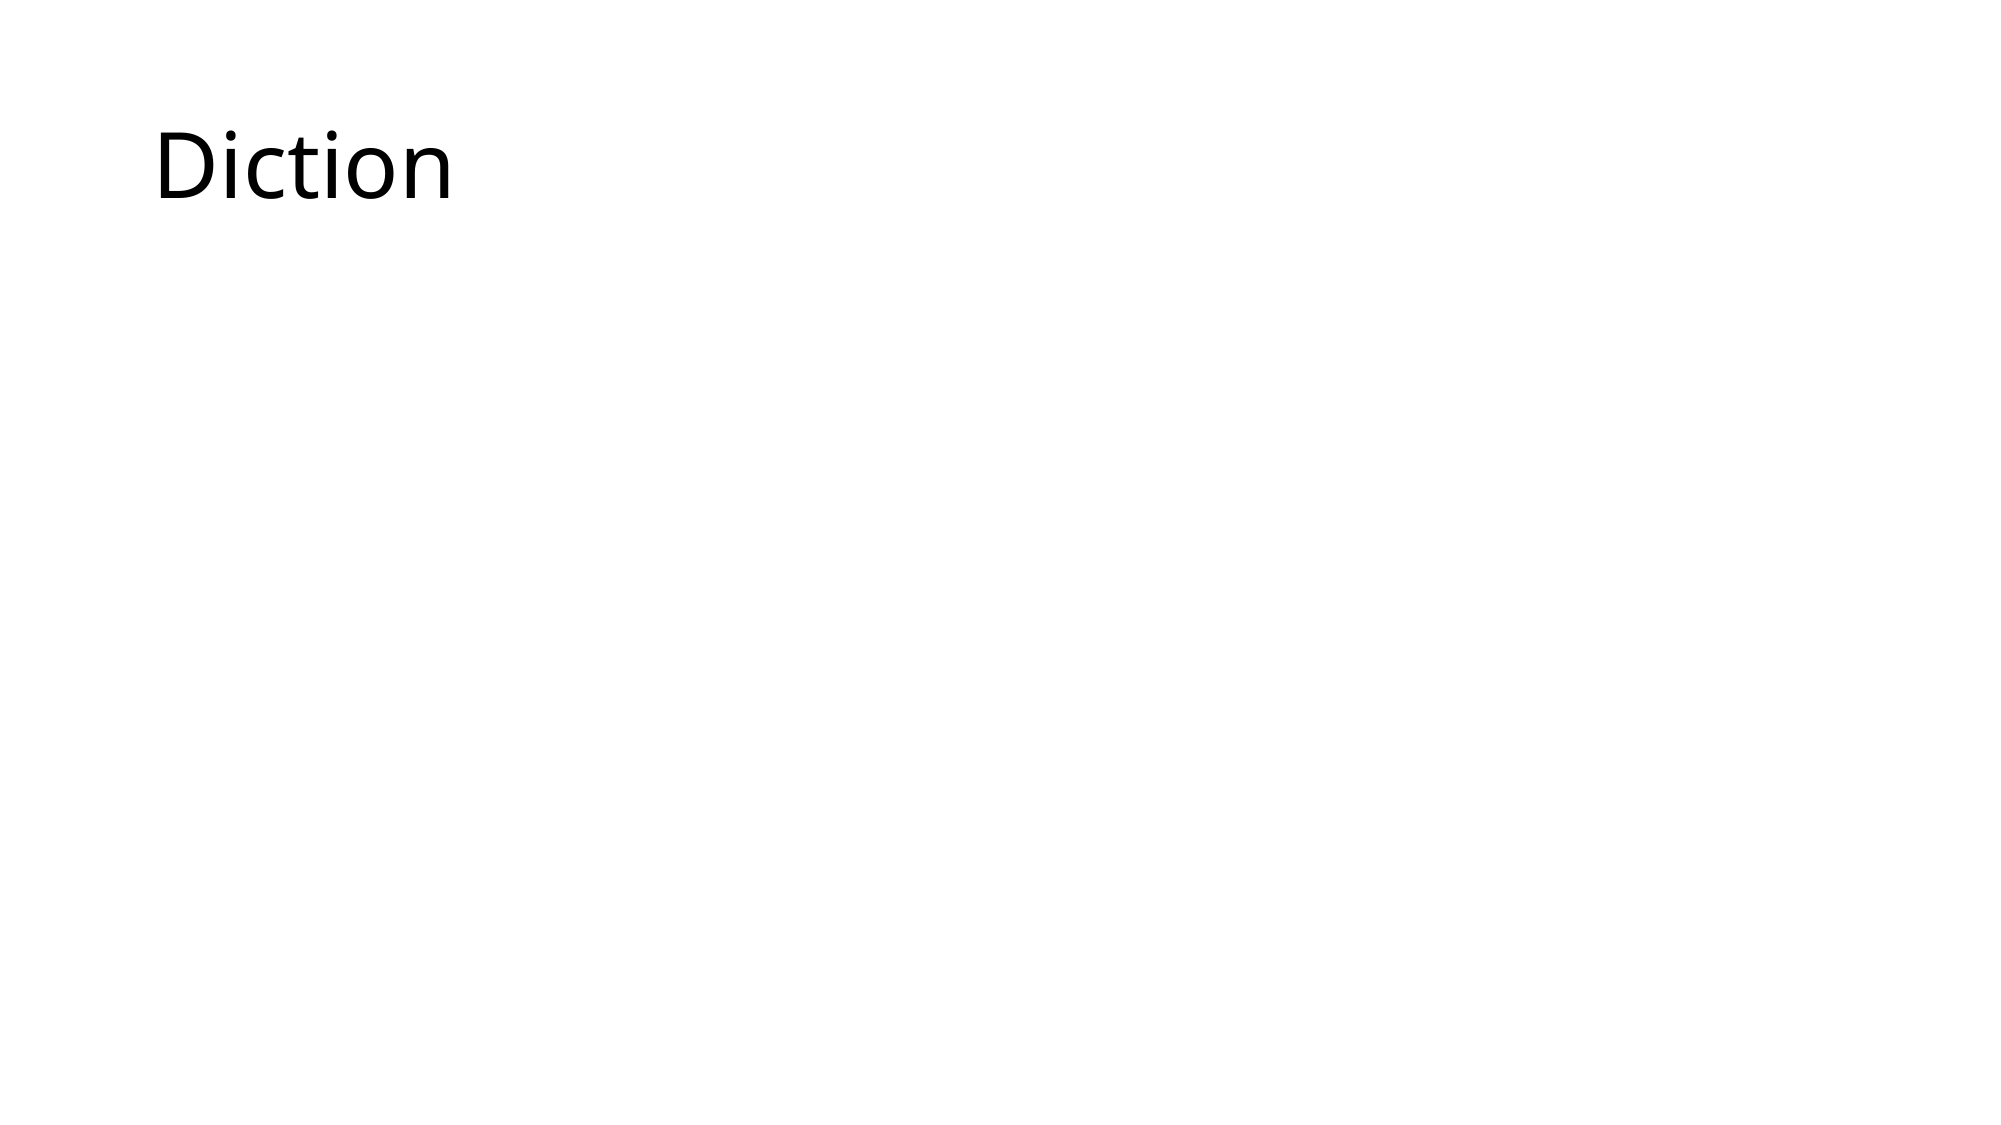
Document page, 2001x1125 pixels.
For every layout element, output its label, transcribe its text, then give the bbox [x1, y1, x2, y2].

title Diction [137, 59, 1863, 278]
